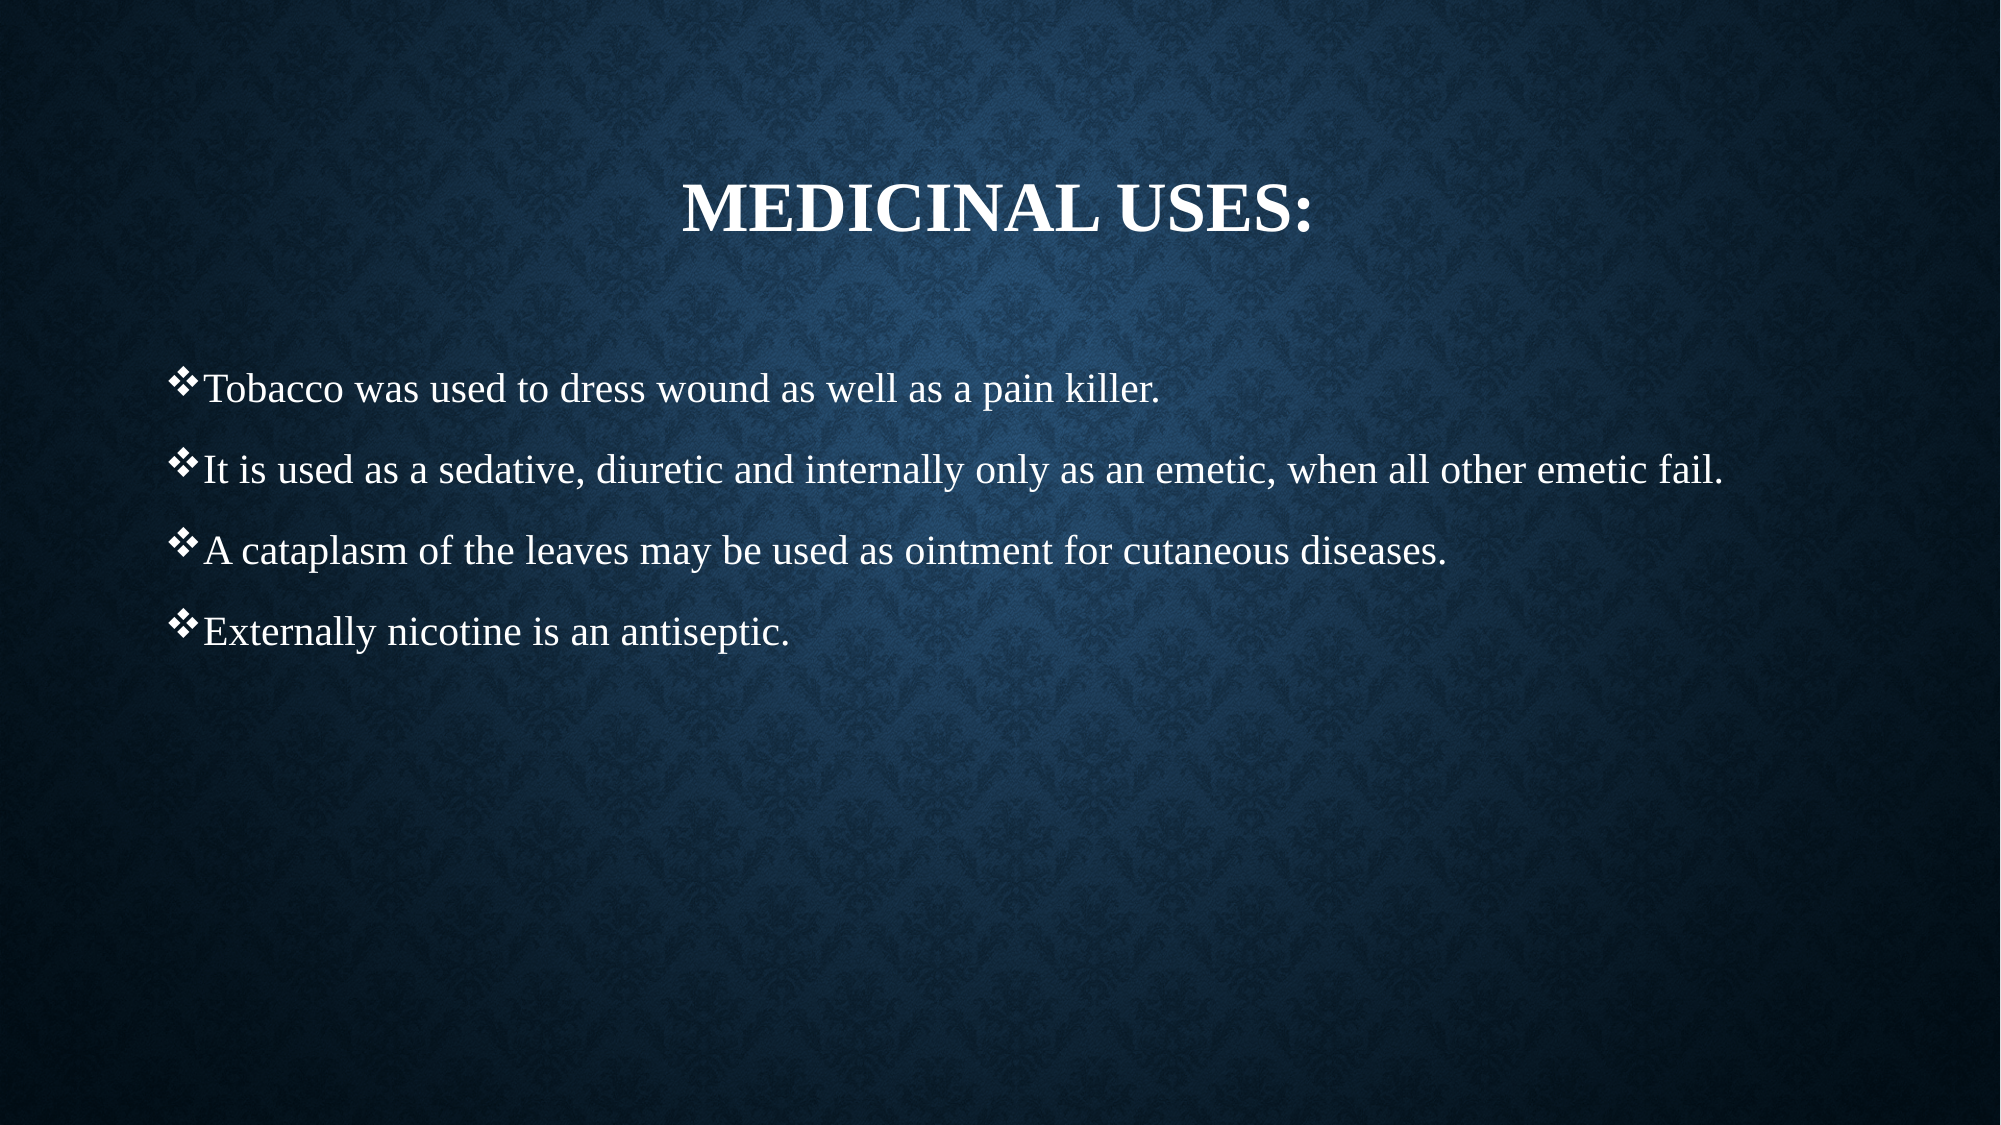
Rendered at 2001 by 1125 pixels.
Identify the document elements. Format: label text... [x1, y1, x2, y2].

title Medicinal uses: [149, 99, 1849, 318]
list Tobacco was used to dress wound as well as a pain killer. It is used as a sedative, diuretic and internally only as an emetic, when all other emetic fail. A cataplasm of the leaves may be used as ointment for cutaneous diseases. Externally nicotine is an antiseptic. [149, 343, 1849, 950]
